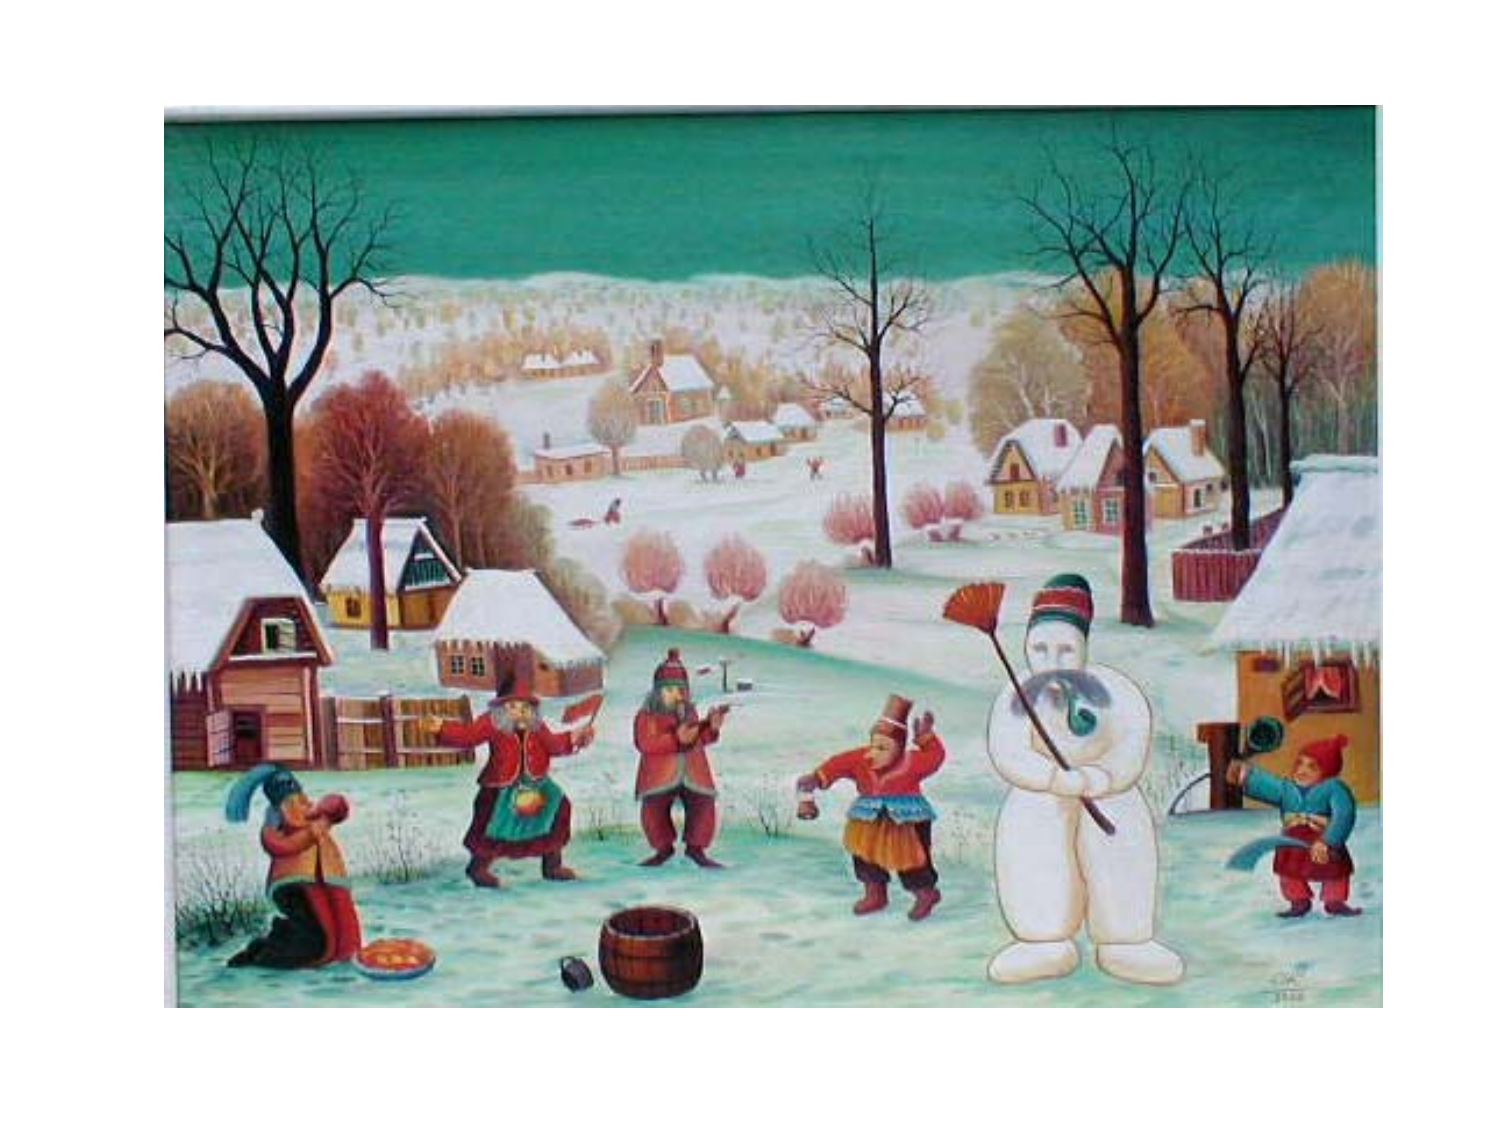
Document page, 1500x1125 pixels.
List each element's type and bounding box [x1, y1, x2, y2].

picture [163, 105, 1383, 1008]
